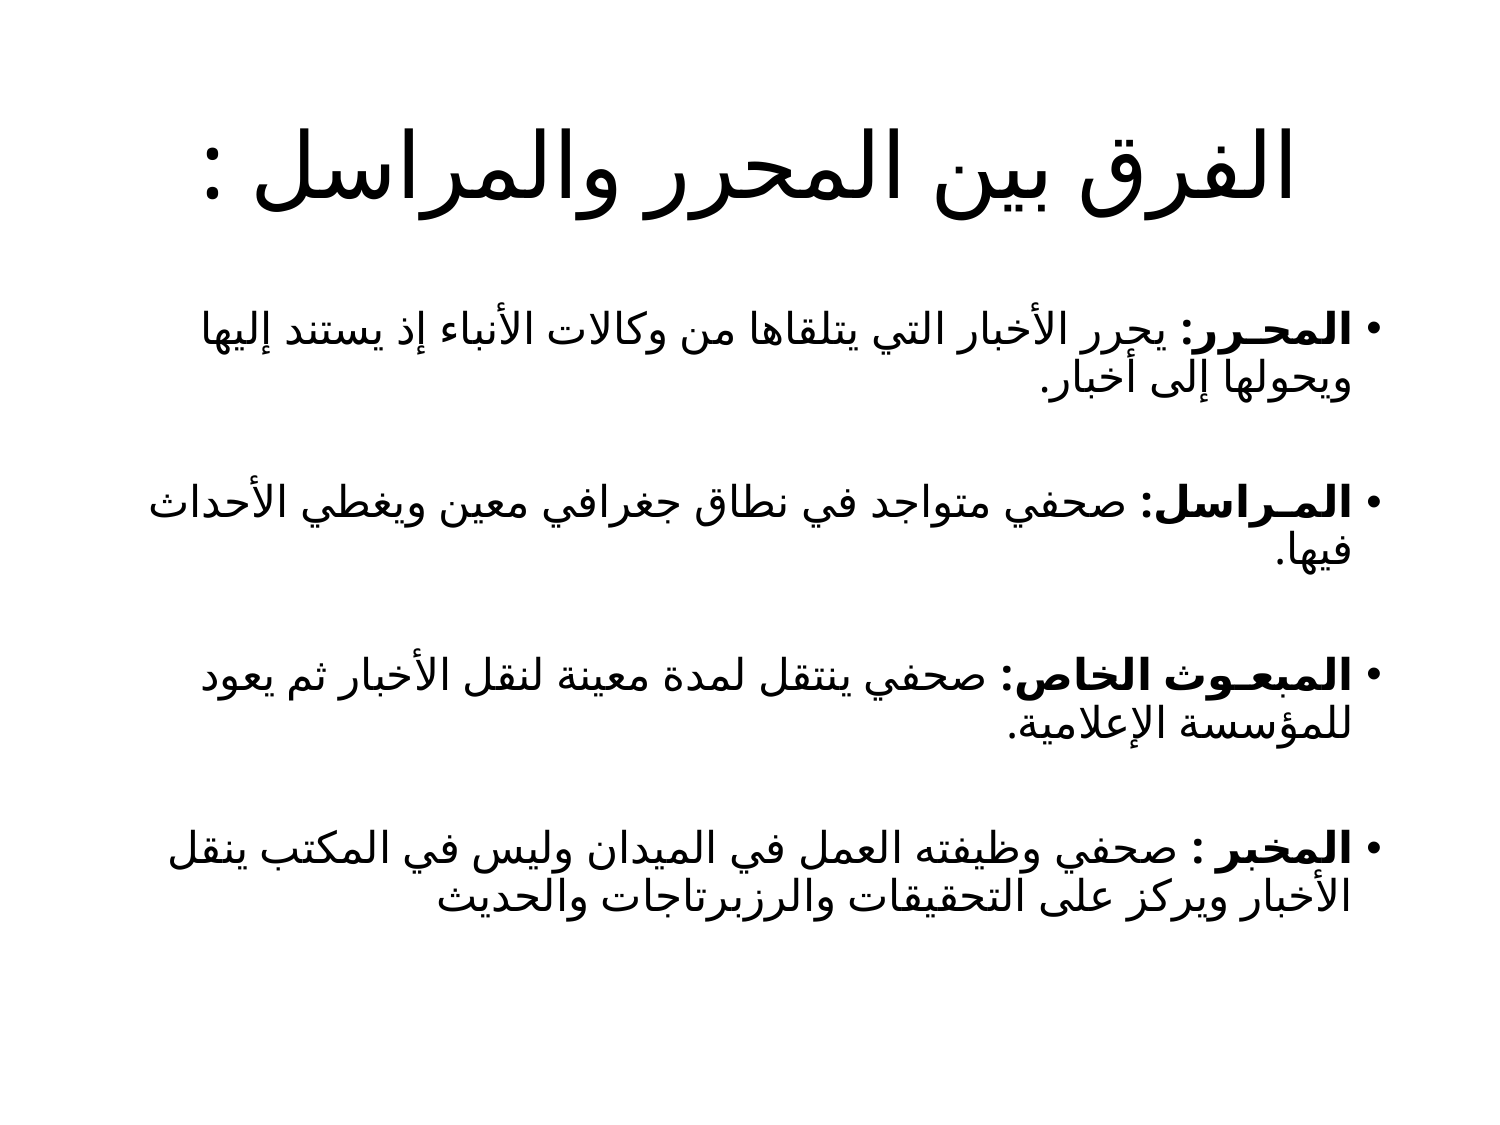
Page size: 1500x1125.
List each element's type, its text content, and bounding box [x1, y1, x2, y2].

title الفرق بين المحرر والمراسل : [103, 59, 1397, 278]
list المحـرر: يحرر الأخبار التي يتلقاها من وكالات الأنباء إذ يستند إليها ويحولها إلى أخبار. المـراسل: صحفي متواجد في نطاق جغرافي معين ويغطي الأحداث فيها. المبعـوث الخاص: صحفي ينتقل لمدة معينة لنقل الأخبار ثم يعود للمؤسسة الإعلامية. المخبر : صحفي وظيفته العمل في الميدان وليس في المكتب ينقل الأخبار ويركز على التحقيقات والرزبرتاجات والحديث [103, 299, 1397, 1014]
